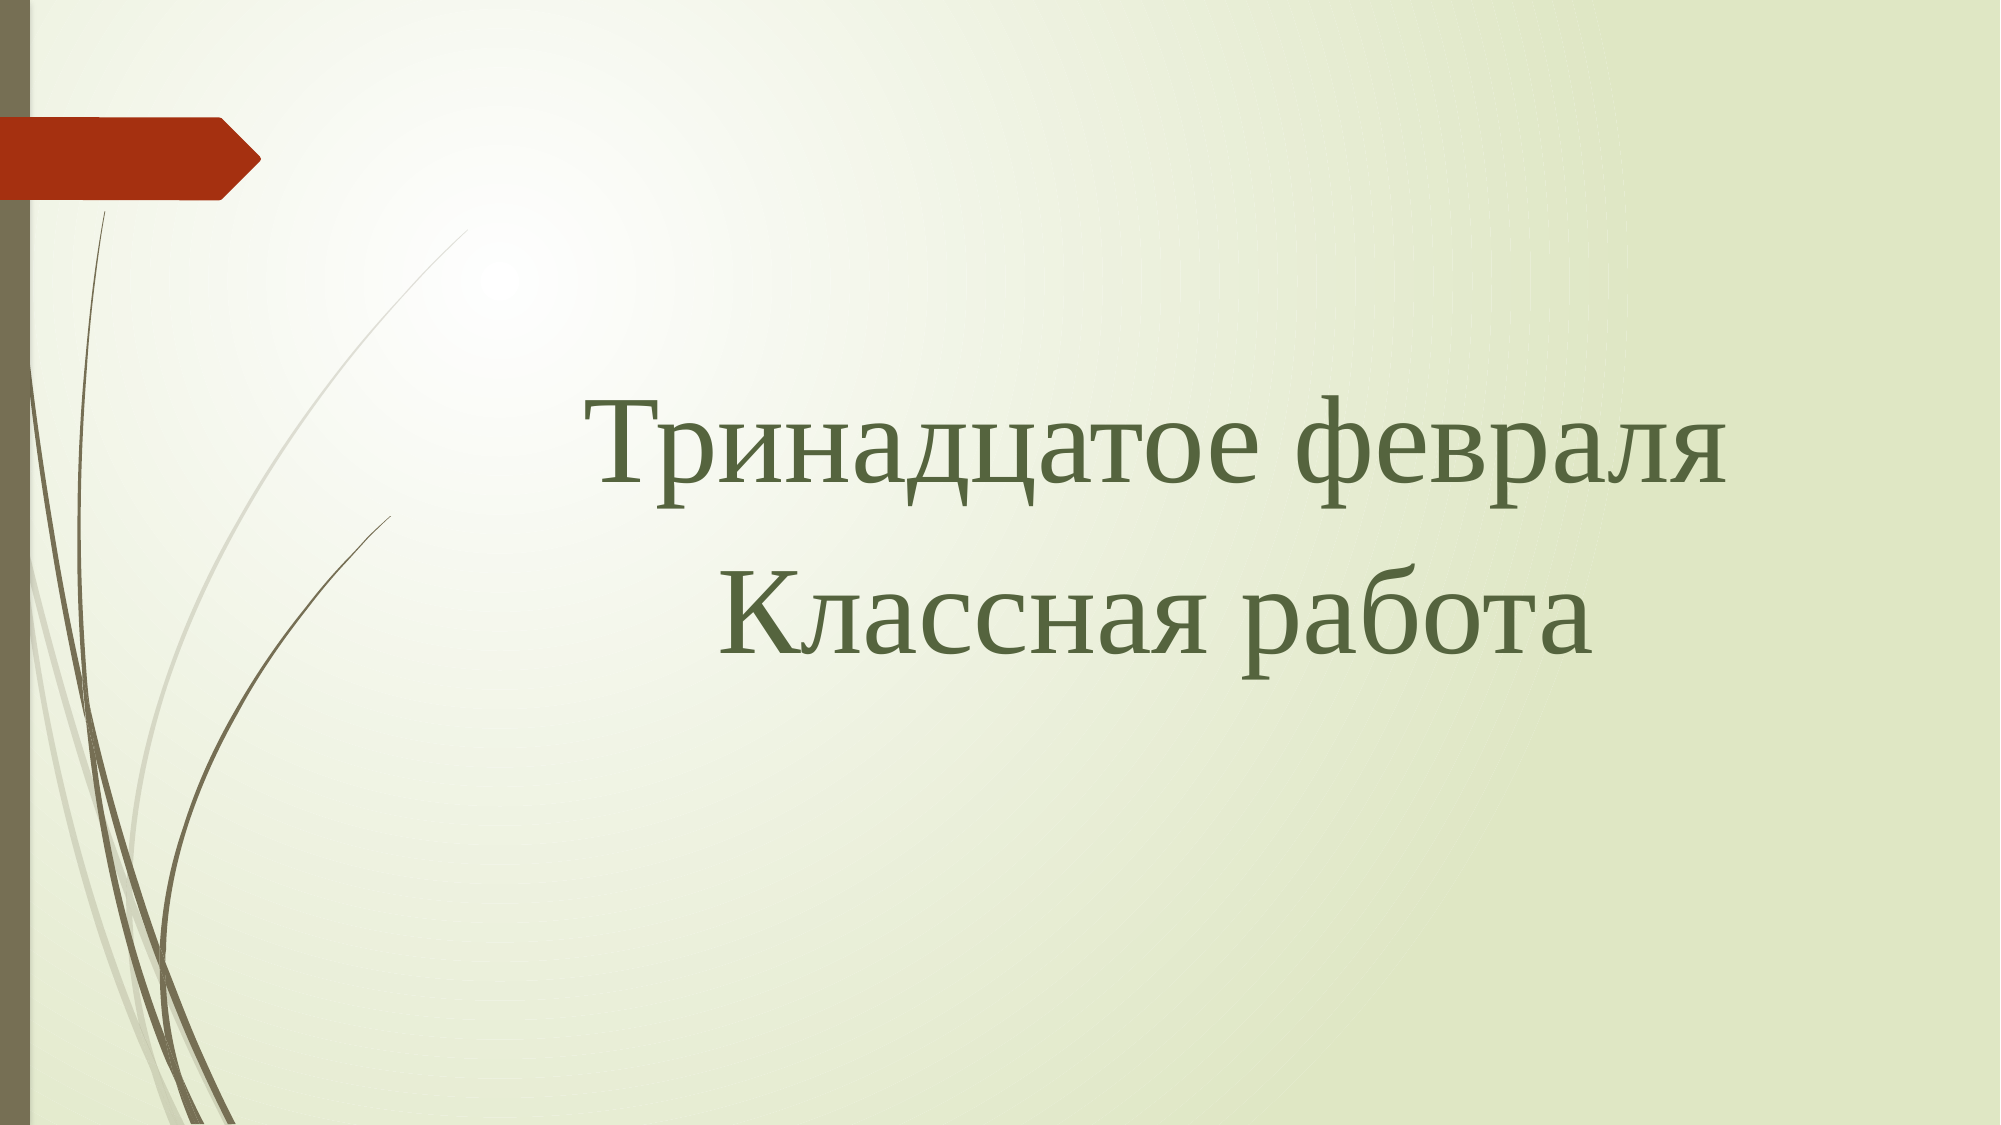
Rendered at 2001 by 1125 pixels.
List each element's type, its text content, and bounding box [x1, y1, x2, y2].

list Тринадцатое февраля Классная работа [424, 350, 1888, 970]
